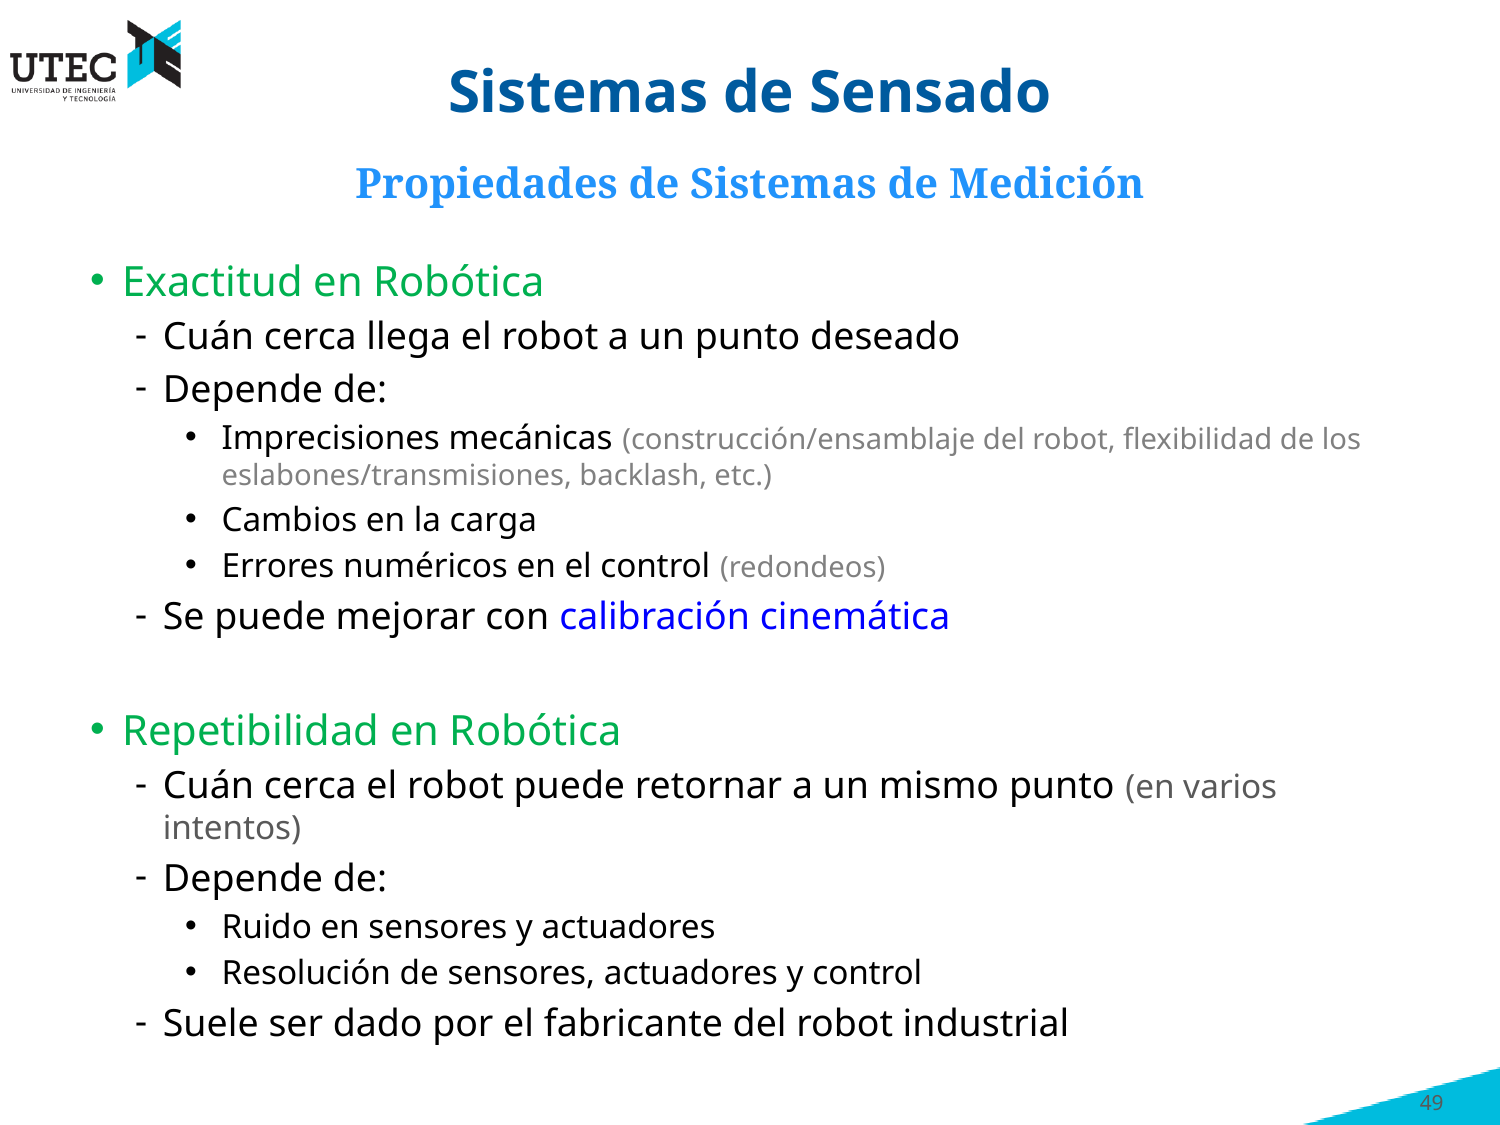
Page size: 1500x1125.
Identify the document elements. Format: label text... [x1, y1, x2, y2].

title Sistemas de Sensado [75, 31, 1425, 147]
picture [7, 19, 183, 102]
text_box Propiedades de Sistemas de Medición [275, 149, 1224, 232]
picture [1286, 1066, 1500, 1125]
list Exactitud en Robótica Cuán cerca llega el robot a un punto deseado Depende de: Imprecisiones mecánicas (construcción/ensamblaje del robot, flexibilidad de los eslabones/transmisiones, backlash, etc.) Cambios en la carga Errores numéricos en el control (redondeos) Se puede mejorar con calibración cinemática Repetibilidad en Robótica Cuán cerca el robot puede retornar a un mismo punto (en varios intentos) Depende de: Ruido en sensores y actuadores Resolución de sensores, actuadores y control Suele ser dado por el fabricante del robot industrial [75, 247, 1425, 1071]
